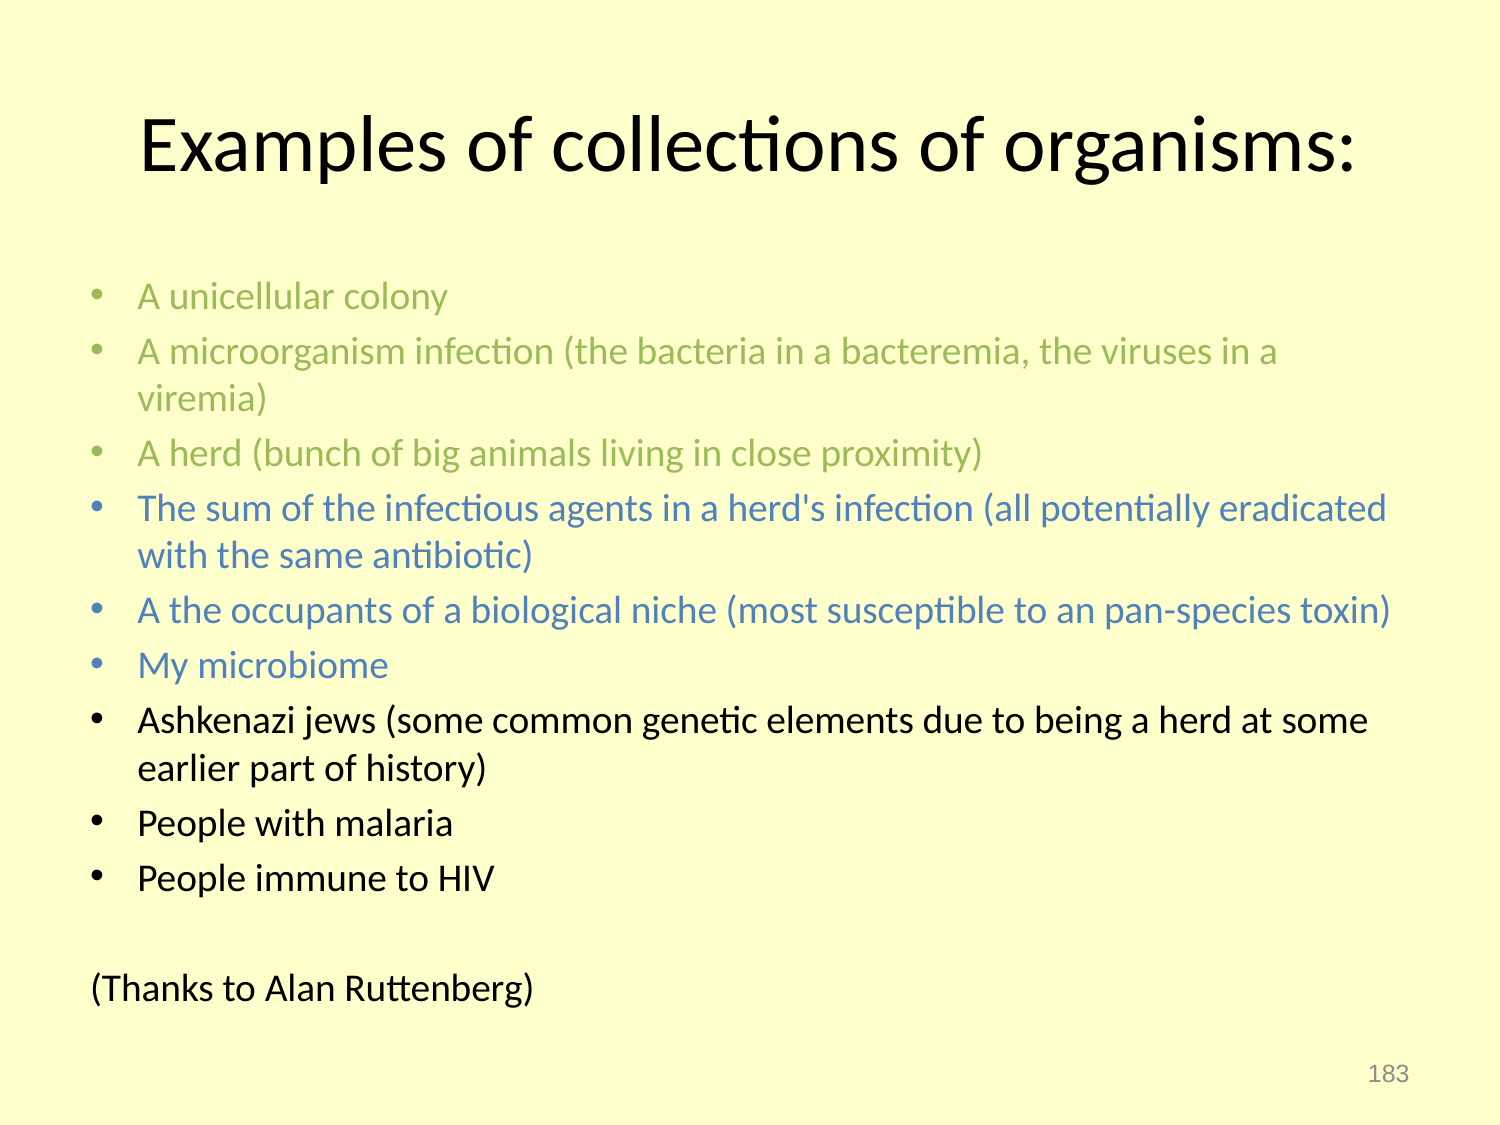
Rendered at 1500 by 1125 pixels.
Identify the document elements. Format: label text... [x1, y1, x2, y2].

slide_number 183 [1074, 1042, 1425, 1103]
list A unicellular colony A microorganism infection (the bacteria in a bacteremia, the viruses in a viremia) A herd (bunch of big animals living in close proximity) The sum of the infectious agents in a herd's infection (all potentially eradicated with the same antibiotic) A the occupants of a biological niche (most susceptible to an pan-species toxin) My microbiome Ashkenazi jews (some common genetic elements due to being a herd at some earlier part of history) People with malaria People immune to HIV (Thanks to Alan Ruttenberg) [75, 262, 1425, 1062]
title Examples of collections of organisms: [75, 45, 1425, 233]
